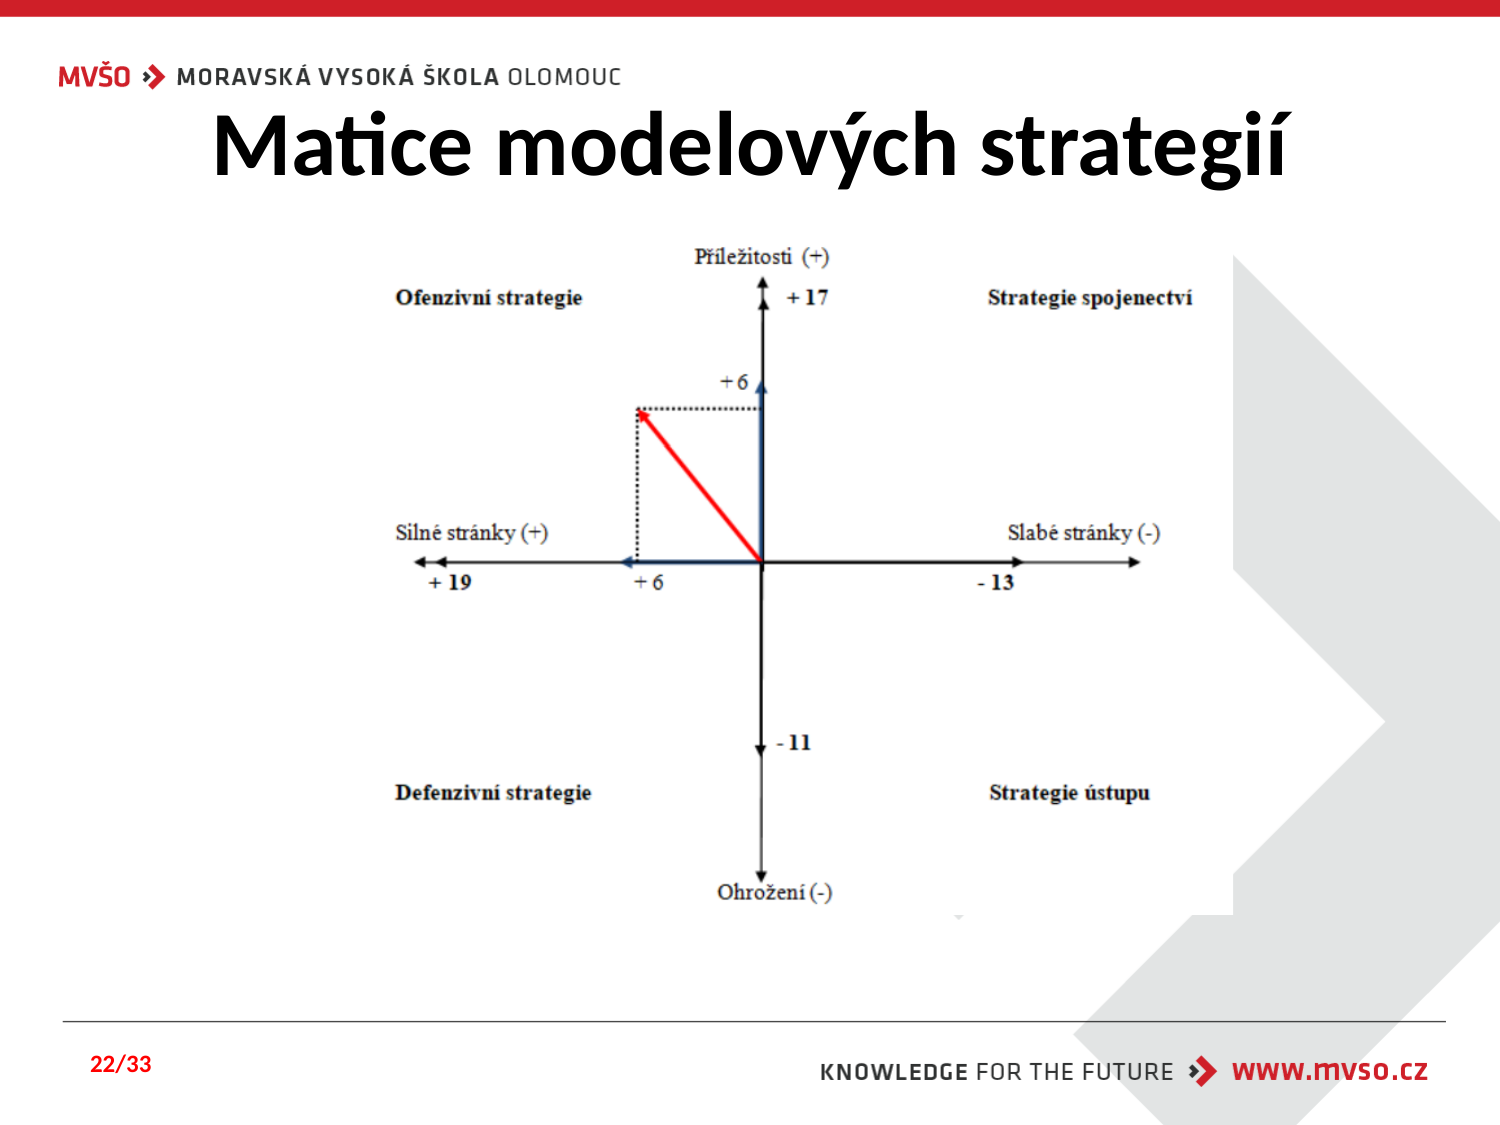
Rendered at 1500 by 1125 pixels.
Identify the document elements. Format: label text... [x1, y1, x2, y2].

title Matice modelových strategií [75, 45, 1425, 233]
picture [0, 0, 1500, 1125]
text_box 22/33 [74, 1040, 213, 1085]
